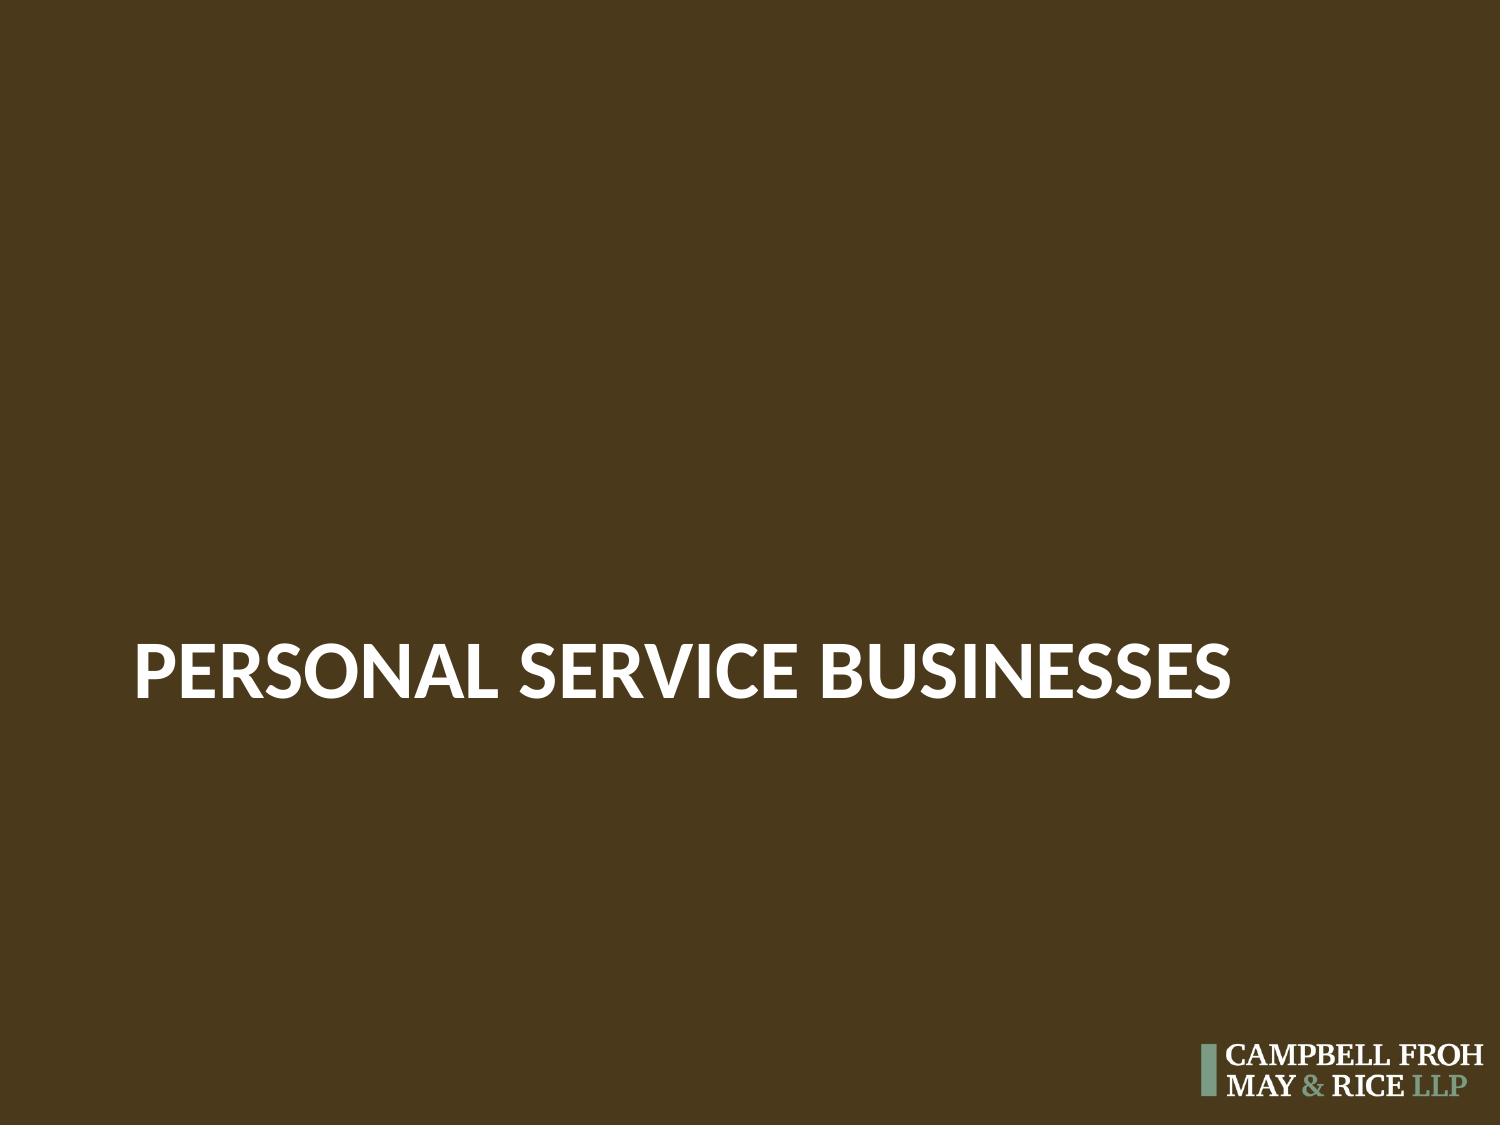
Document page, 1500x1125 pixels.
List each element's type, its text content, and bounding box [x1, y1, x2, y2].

picture [1184, 1014, 1500, 1125]
list Personal Service Businesses [118, 476, 1394, 723]
